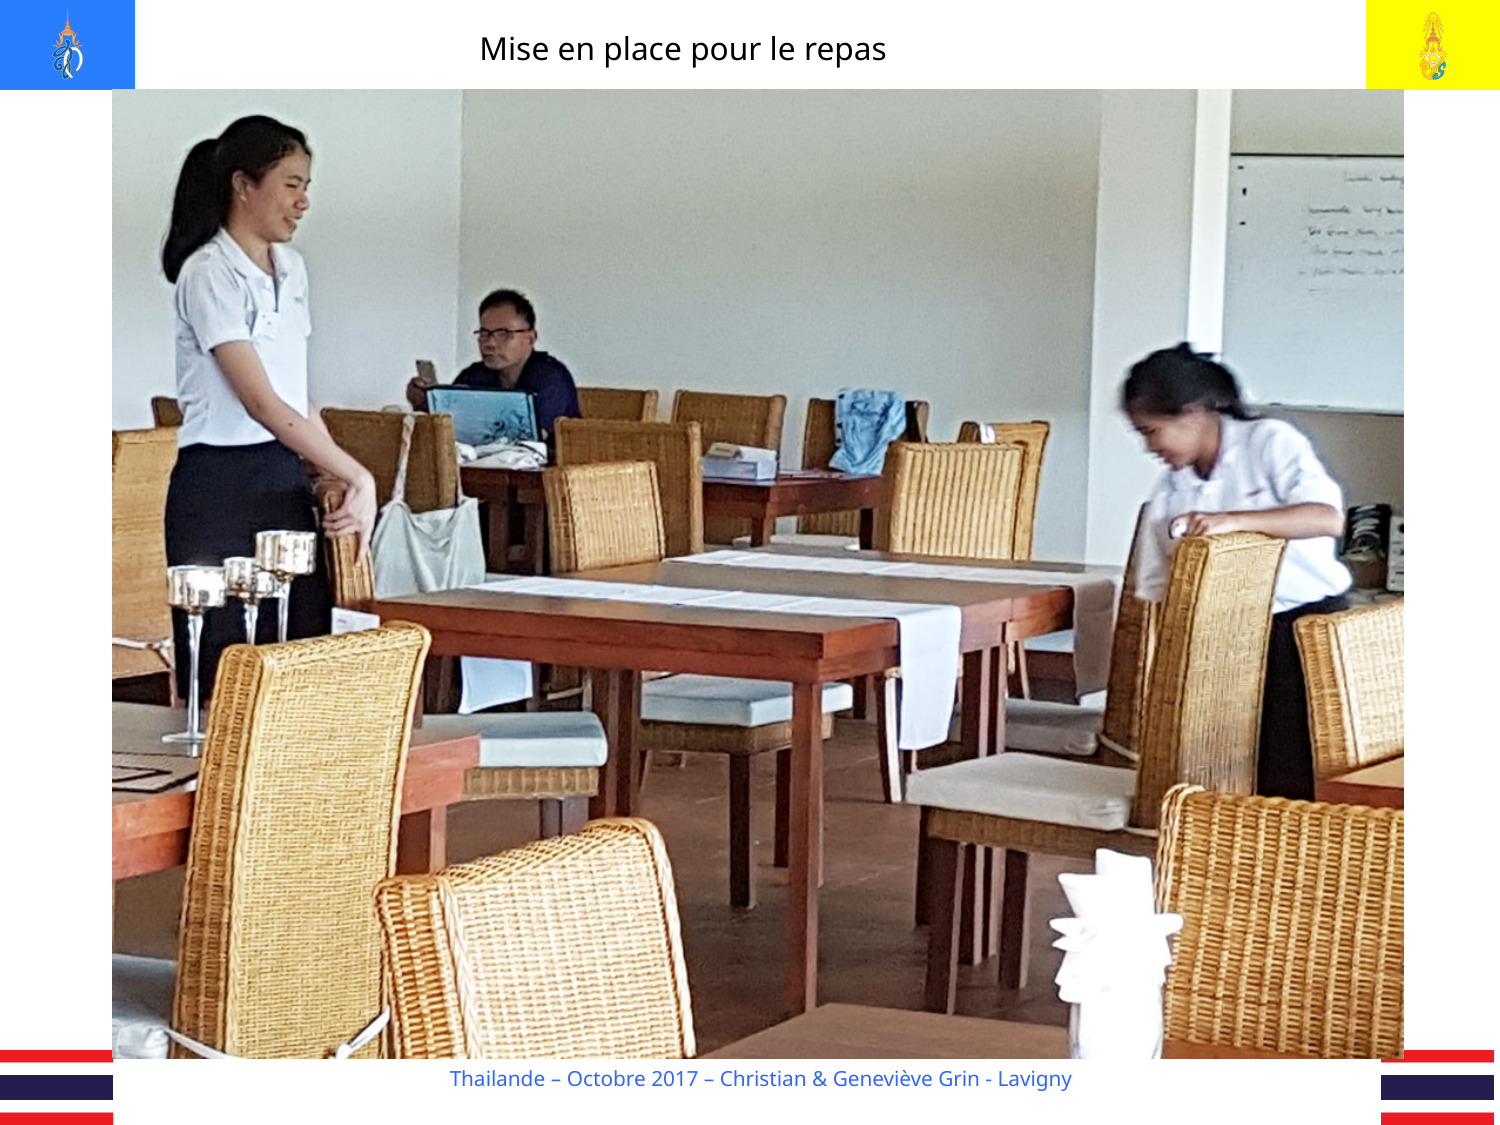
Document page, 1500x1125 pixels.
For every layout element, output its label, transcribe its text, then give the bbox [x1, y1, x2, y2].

text_box Thailande – Octobre 2017 – Christian & Geneviève Grin - Lavigny [117, 1066, 1376, 1099]
picture [0, 0, 1500, 1125]
title Mise en place pour le repas [138, 21, 1293, 75]
